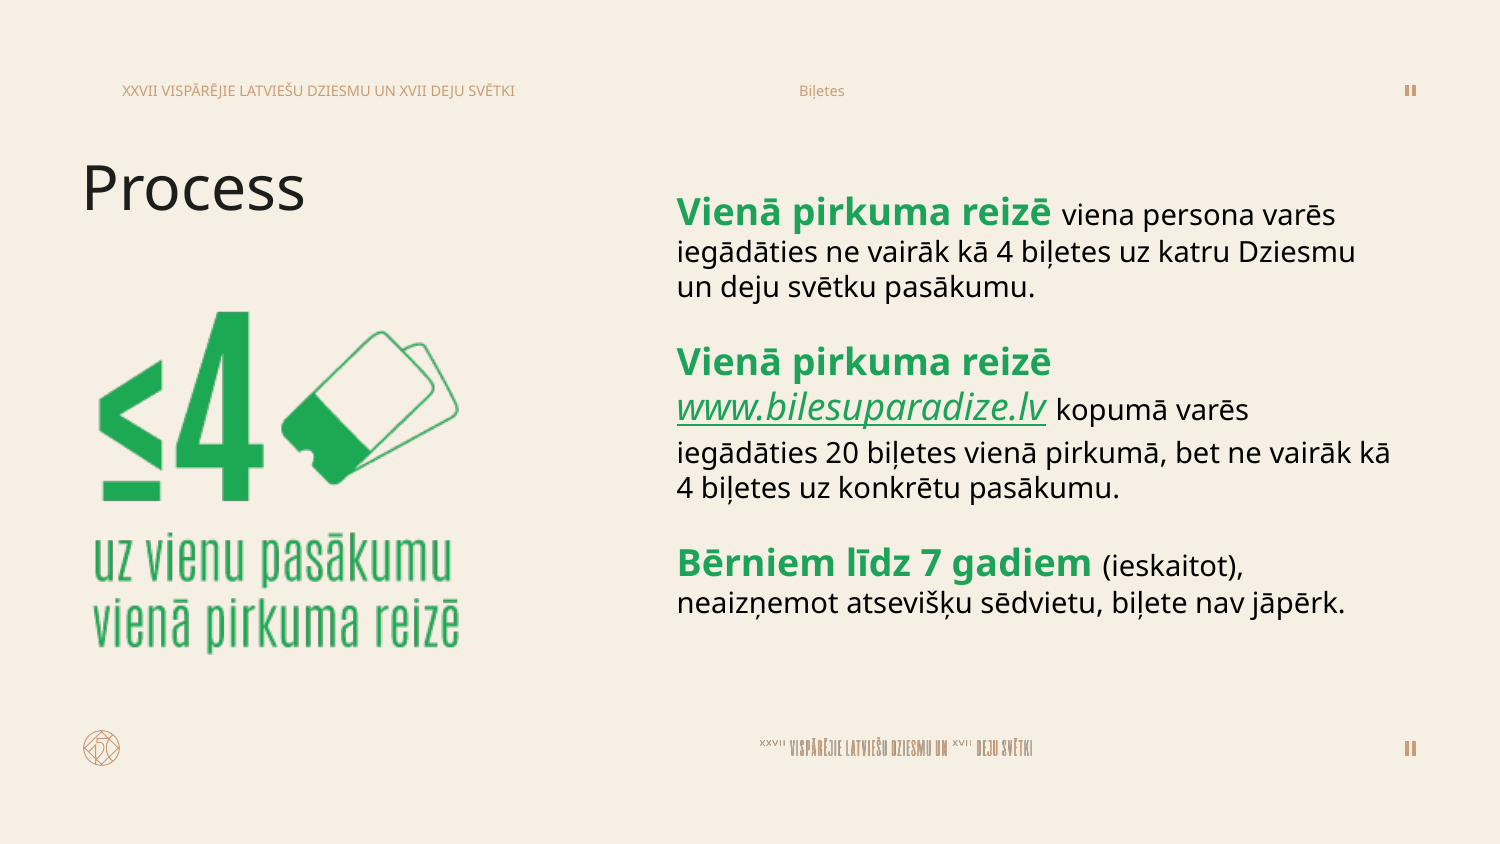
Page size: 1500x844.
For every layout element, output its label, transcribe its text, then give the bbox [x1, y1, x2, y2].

list Biļetes [750, 80, 1372, 103]
list XXVII VISPĀRĒJIE LATVIEŠU DZIESMU UN XVII DEJU SVĒTKI [73, 81, 726, 104]
title Process [70, 151, 606, 315]
text_box Vienā pirkuma reizē viena persona varēs iegādāties ne vairāk kā 4 biļetes uz katru Dziesmu un deju svētku pasākumu. Vienā pirkuma reizē www.bilesuparadize.lv kopumā varēs iegādāties 20 biļetes vienā pirkumā, bet ne vairāk kā 4 biļetes uz konkrētu pasākumu. Bērniem līdz 7 gadiem (ieskaitot), neaizņemot atsevišķu sēdvietu, biļete nav jāpērk. [661, 180, 1409, 627]
picture [760, 737, 1032, 756]
picture [58, 259, 506, 697]
picture [83, 730, 120, 766]
